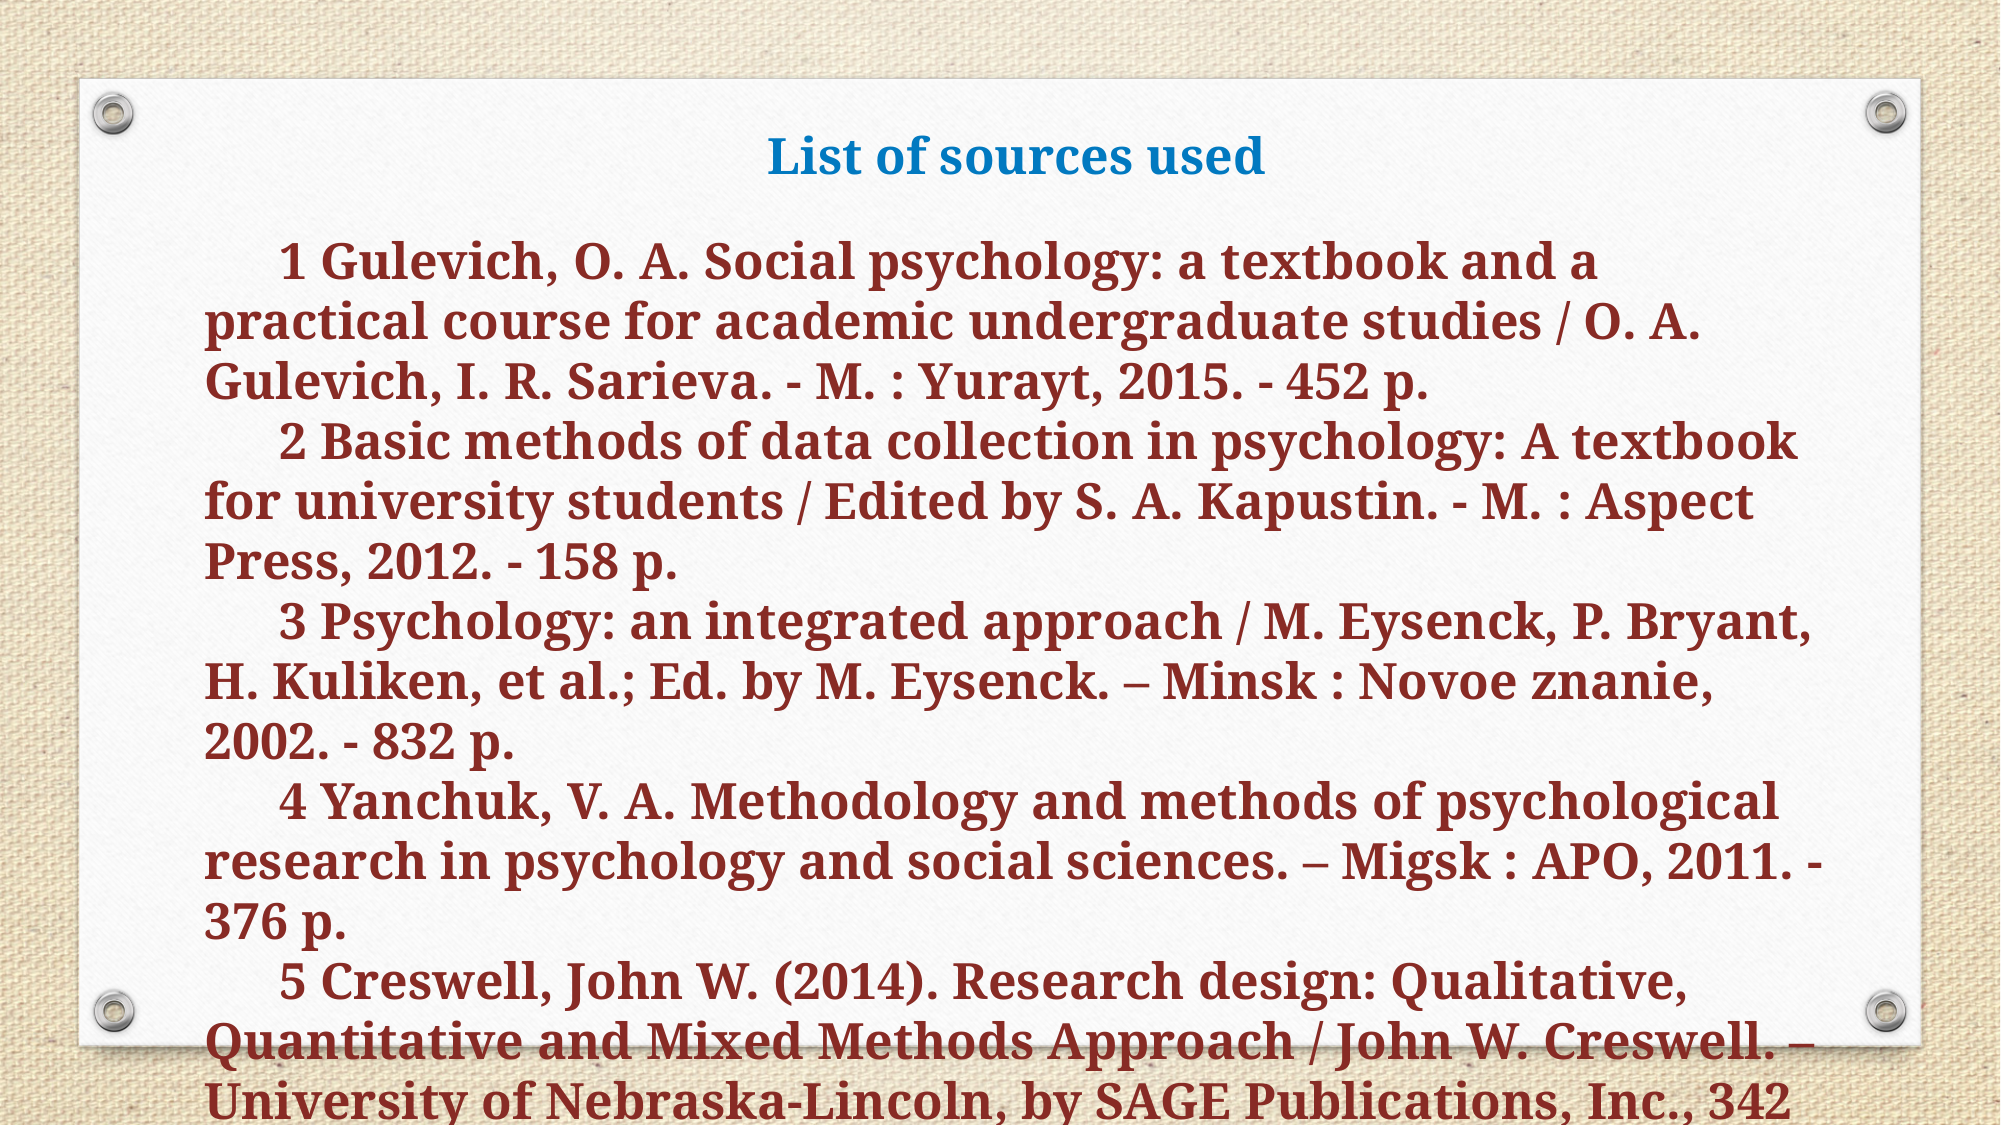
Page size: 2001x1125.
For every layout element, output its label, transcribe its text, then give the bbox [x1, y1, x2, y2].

text_box List of sources used 1 Gulevich, O. A. Social psychology: a textbook and a practical course for academic undergraduate studies / O. A. Gulevich, I. R. Sarieva. - M. : Yurayt, 2015. - 452 p. 2 Basic methods of data collection in psychology: A textbook for university students / Edited by S. A. Kapustin. - M. : Aspect Press, 2012. - 158 p. 3 Psychology: an integrated approach / M. Eysenck, P. Bryant, H. Kuliken, et al.; Ed. by M. Eysenck. – Minsk : Novoe znanie, 2002. - 832 p. 4 Yanchuk, V. A. Methodology and methods of psychological research in psychology and social sciences. – Migsk : APO, 2011. - 376 p. 5 Creswell, John W. (2014). Research design: Qualitative, Quantitative and Mixed Methods Approach / John W. Creswell. – University of Nebraska-Lincoln, by SAGE Publications, Inc., 342 p. [188, 116, 1845, 1125]
picture [0, 0, 2001, 1125]
